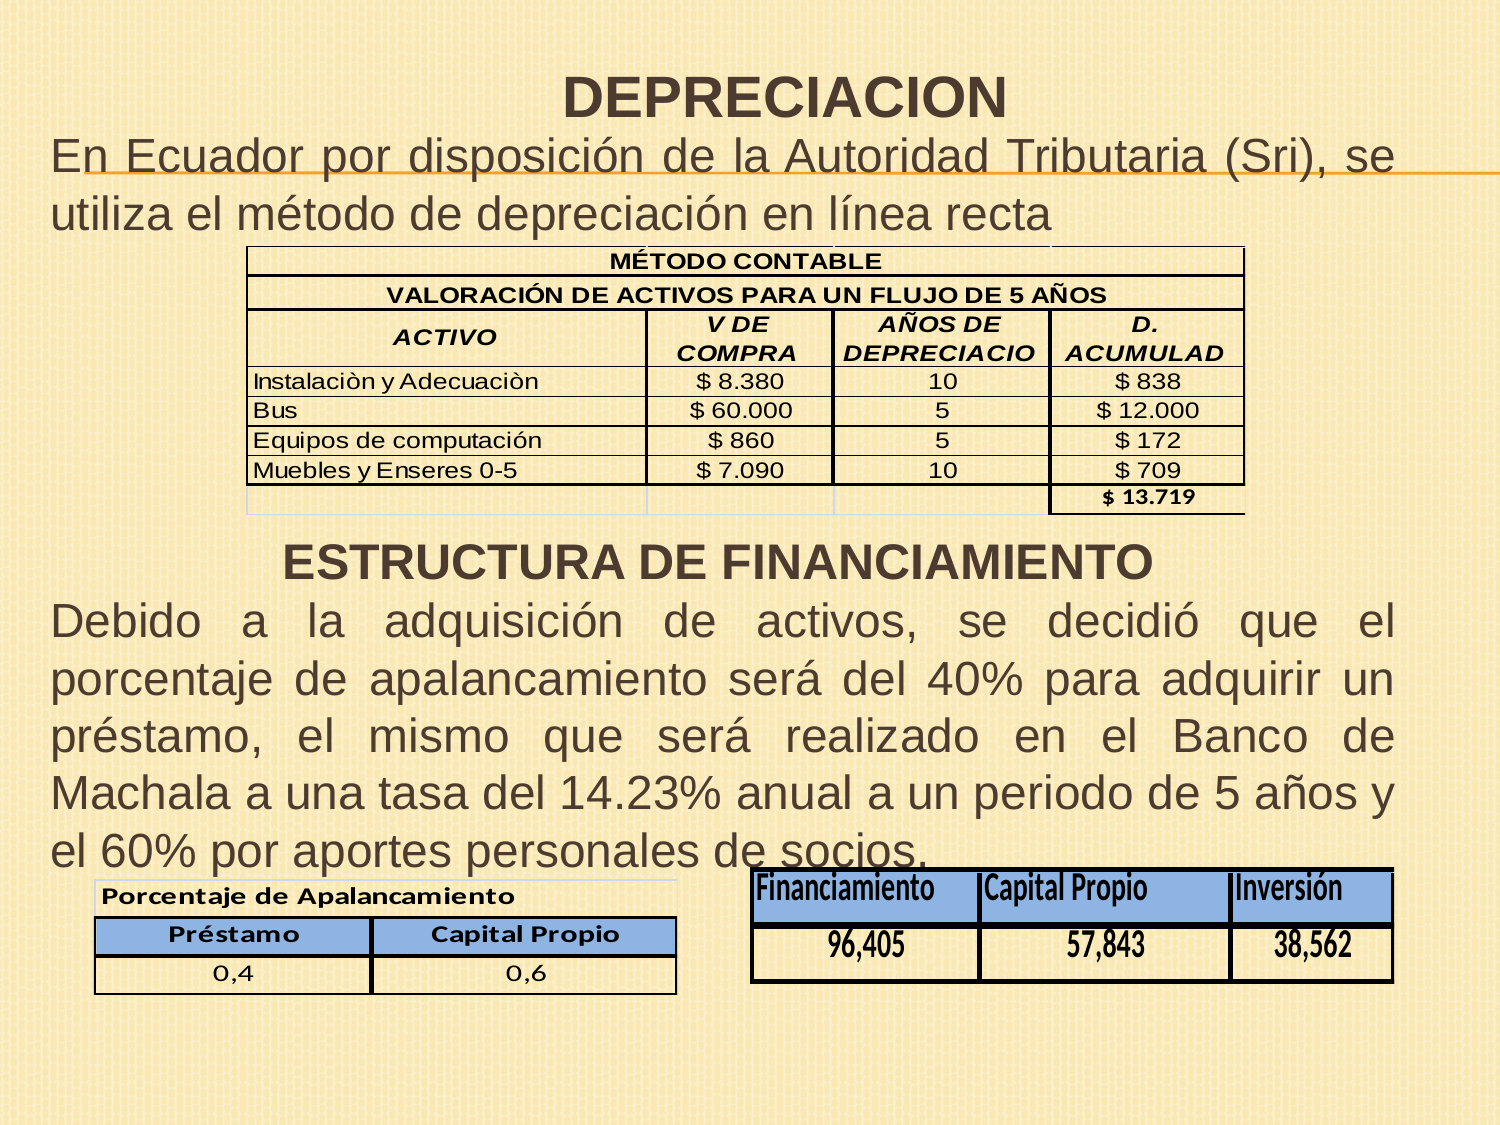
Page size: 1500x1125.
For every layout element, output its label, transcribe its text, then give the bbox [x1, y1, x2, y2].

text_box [245, 245, 1248, 516]
title DEPRECIACION [515, 58, 1050, 117]
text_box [749, 866, 1395, 985]
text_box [93, 878, 680, 998]
list En Ecuador por disposición de la Autoridad Tributaria (Sri), se utiliza el método de depreciación en línea recta ESTRUCTURA DE FINANCIAMIENTO Debido a la adquisición de activos, se decidió que el porcentaje de apalancamiento será del 40% para adquirir un préstamo, el mismo que será realizado en el Banco de Machala a una tasa del 14.23% anual a un periodo de 5 años y el 60% por aportes personales de socios. [35, 117, 1414, 985]
